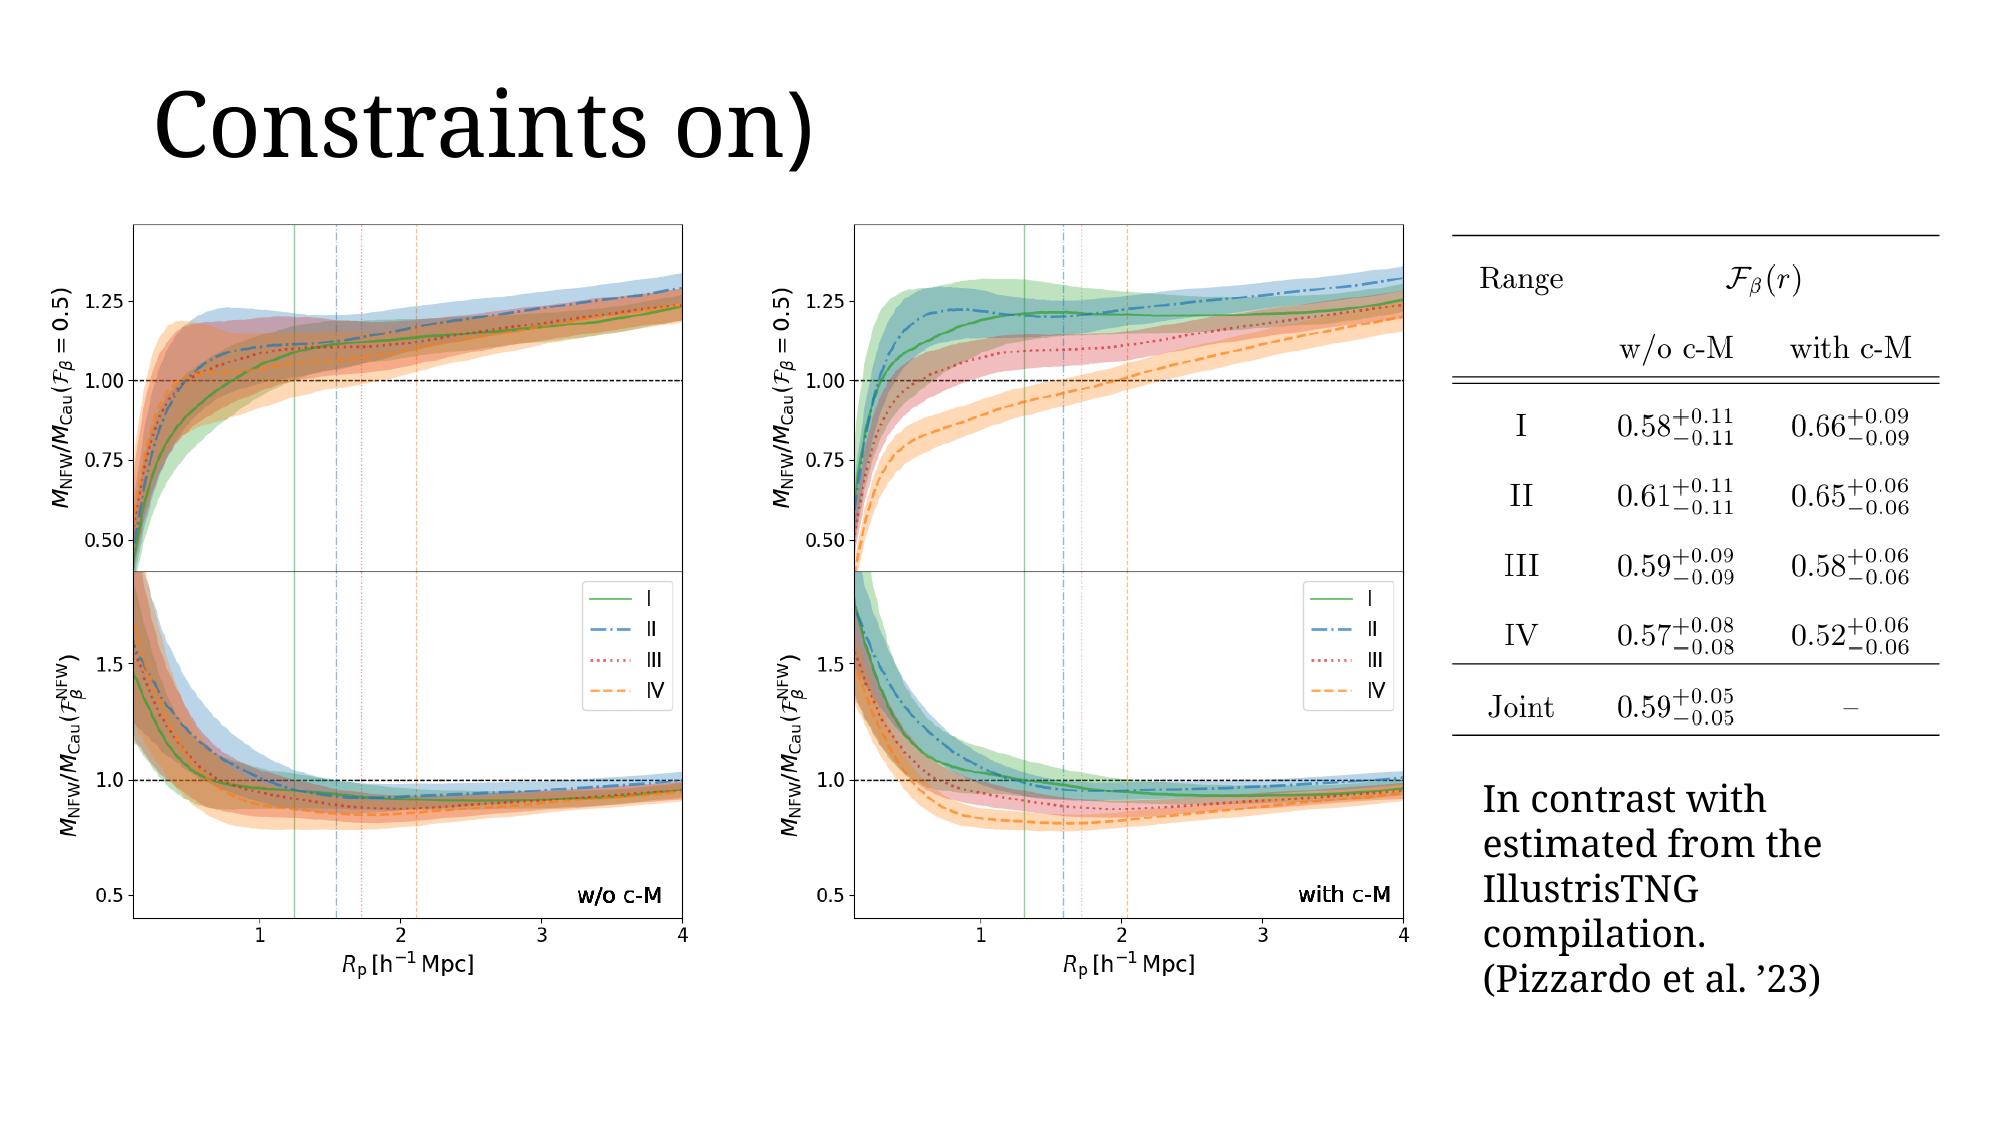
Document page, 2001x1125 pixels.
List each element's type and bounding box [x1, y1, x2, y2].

picture [41, 214, 697, 991]
picture [1415, 214, 1974, 750]
list [762, 214, 1417, 991]
